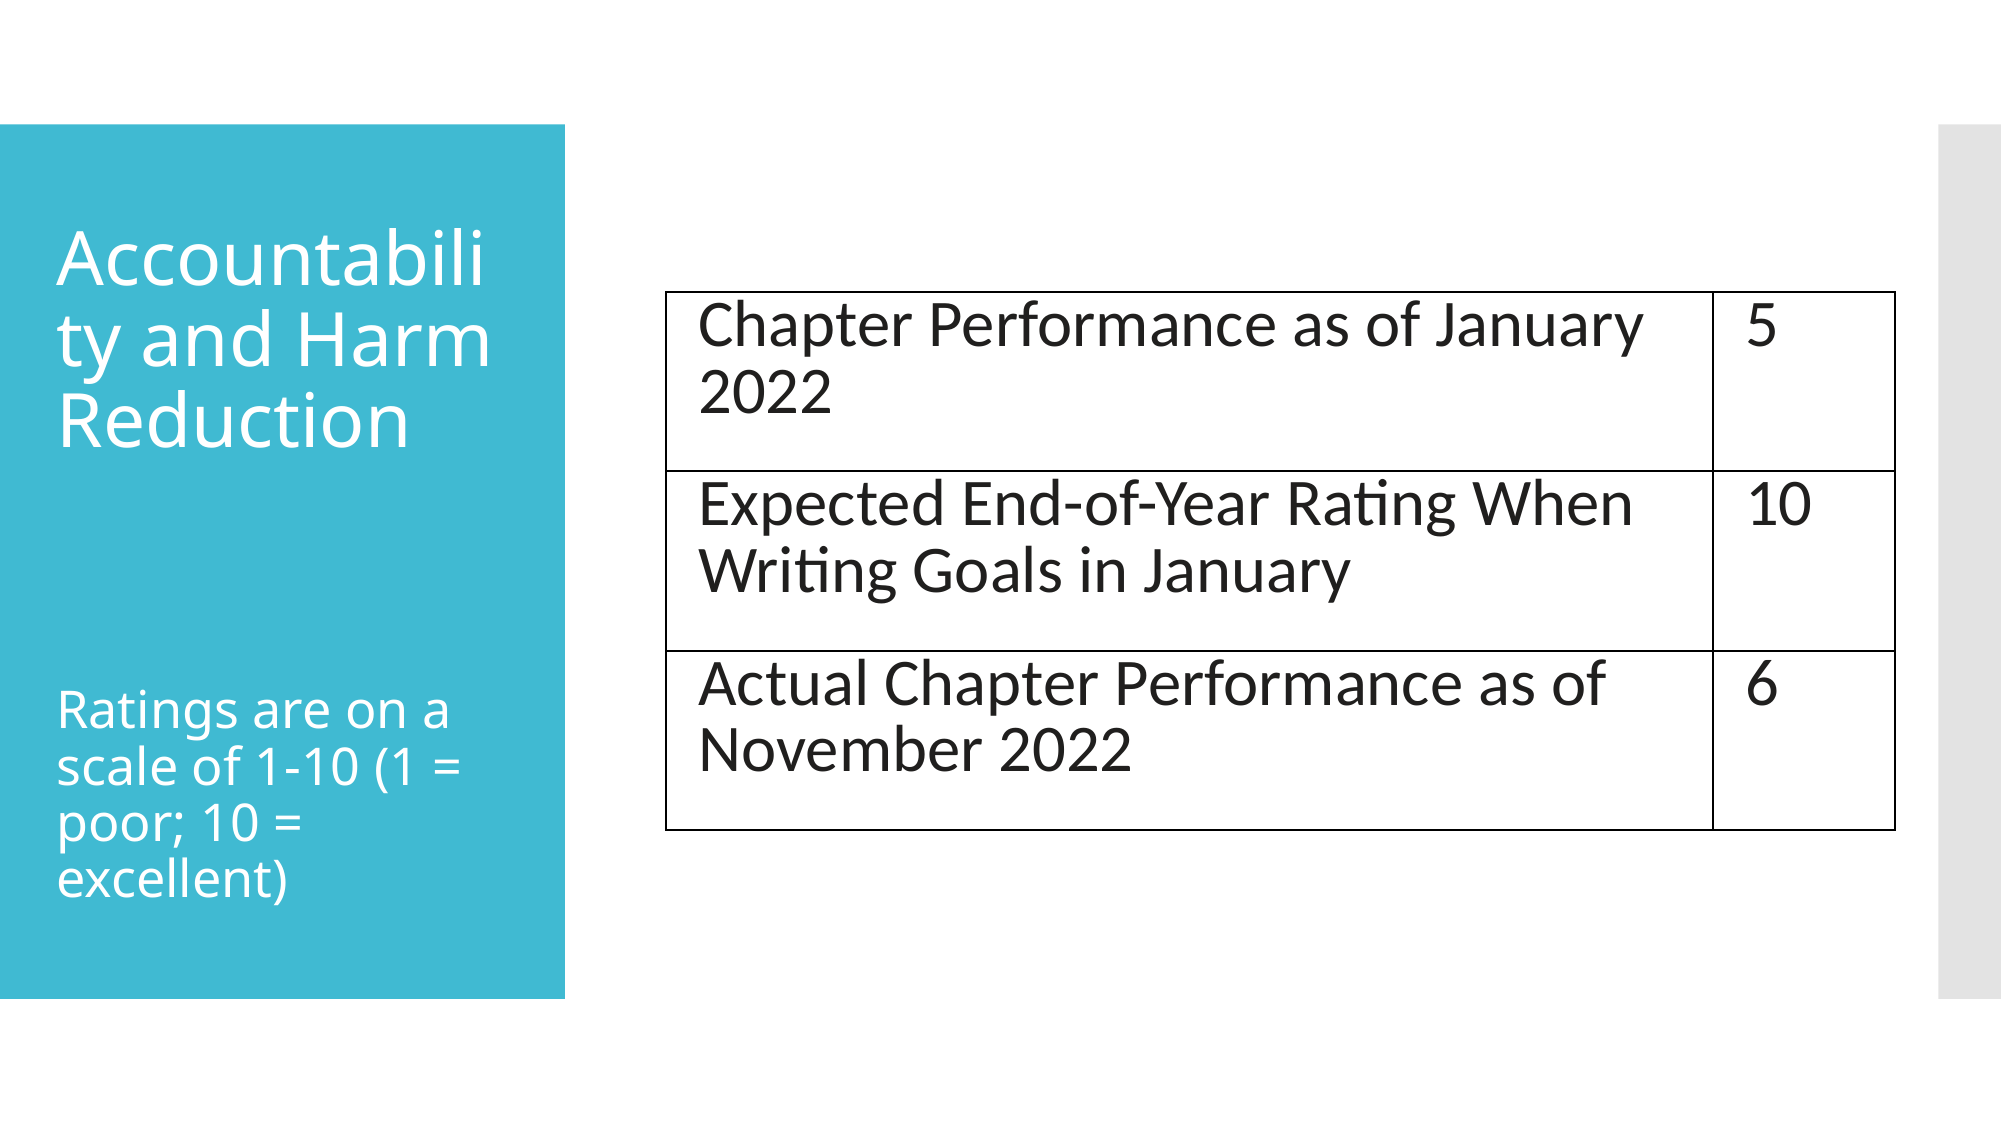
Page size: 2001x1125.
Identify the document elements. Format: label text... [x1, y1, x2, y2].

table_cell 6 [1714, 652, 1894, 829]
text_box Ratings are on a scale of 1-10 (1 = poor; 10 = excellent) [41, 676, 525, 1125]
table_cell Actual Chapter Performance as of November 2022 [667, 652, 1712, 829]
table_cell Expected End-of-Year Rating When Writing Goals in January [667, 472, 1712, 650]
table_cell 10 [1714, 472, 1894, 650]
table_header Chapter Performance as of January 2022 [667, 293, 1712, 470]
table_header 5 [1714, 293, 1894, 470]
title Accountability and Harm Reduction [41, 301, 526, 472]
